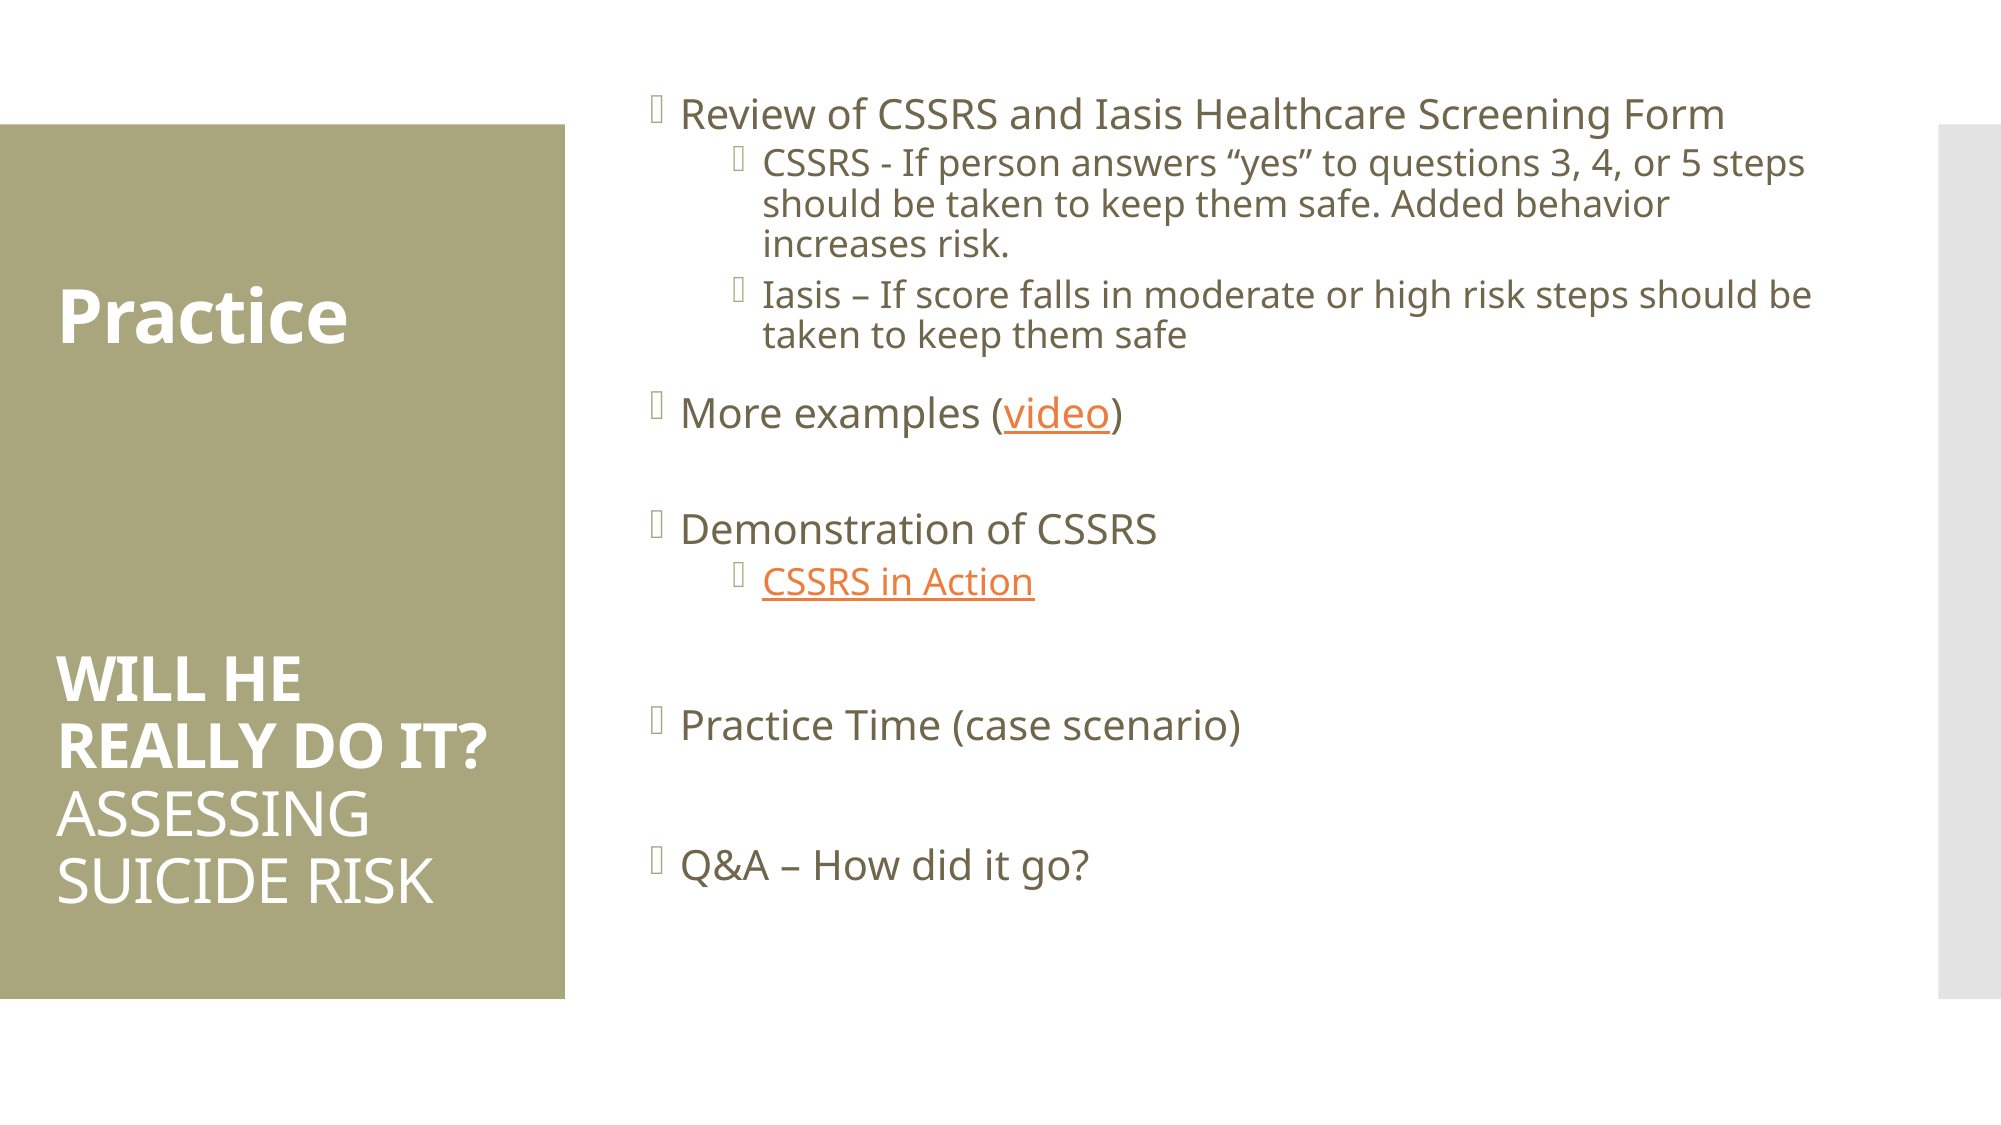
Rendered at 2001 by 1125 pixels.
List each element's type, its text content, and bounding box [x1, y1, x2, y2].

title Practice WILL HE REALLY DO IT? ASSESSING SUICIDE RISK [41, 184, 525, 940]
list Review of CSSRS and Iasis Healthcare Screening Form CSSRS - If person answers “yes” to questions 3, 4, or 5 steps should be taken to keep them safe. Added behavior increases risk. Iasis – If score falls in moderate or high risk steps should be taken to keep them safe More examples (video) Demonstration of CSSRS CSSRS in Action Practice Time (case scenario) Q&A – How did it go? [634, 141, 1835, 982]
